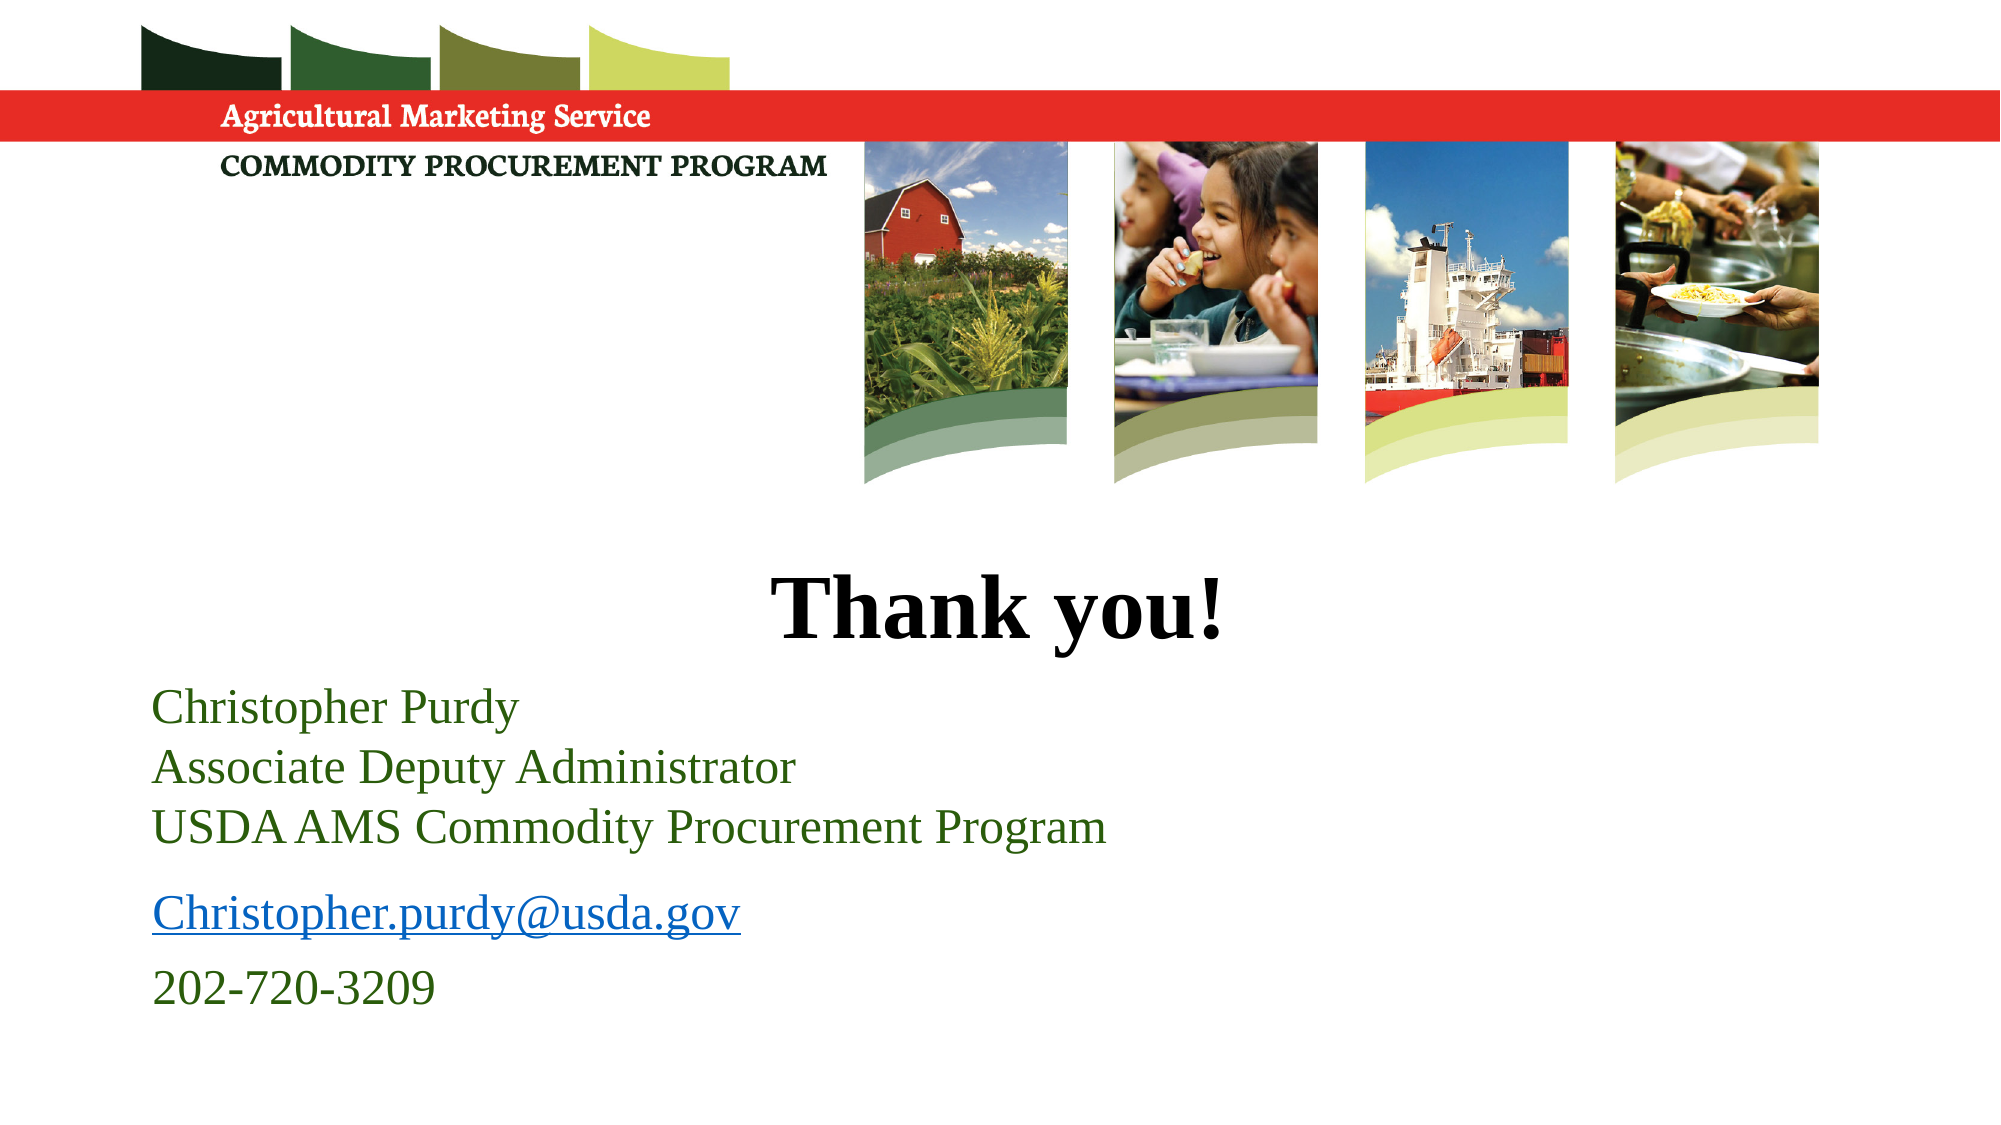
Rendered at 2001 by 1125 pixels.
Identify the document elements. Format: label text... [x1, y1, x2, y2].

text_box Christopher Purdy Associate Deputy Administrator USDA AMS Commodity Procurement Program [136, 666, 1134, 861]
picture [0, 0, 2000, 1125]
list Christopher.purdy@usda.gov 202-720-3209 [137, 878, 1863, 1125]
title Thank you! [136, 458, 1862, 667]
